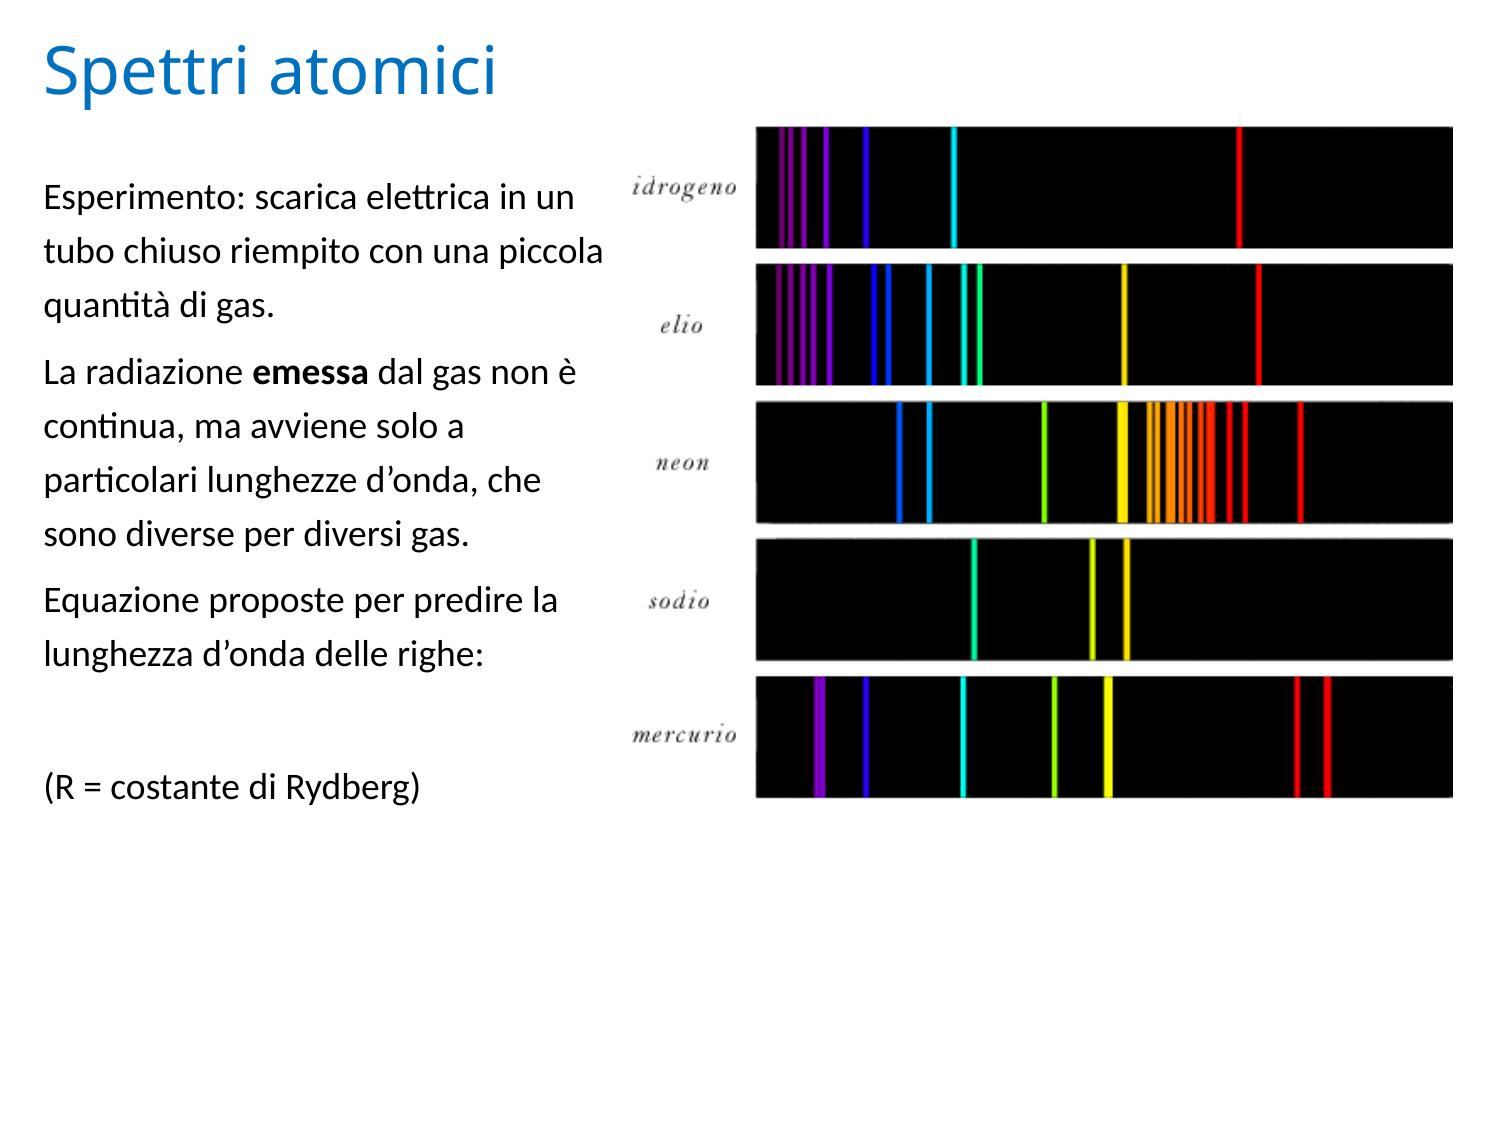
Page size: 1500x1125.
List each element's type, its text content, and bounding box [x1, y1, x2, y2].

picture [626, 122, 1453, 800]
title Spettri atomici [28, 6, 1341, 139]
